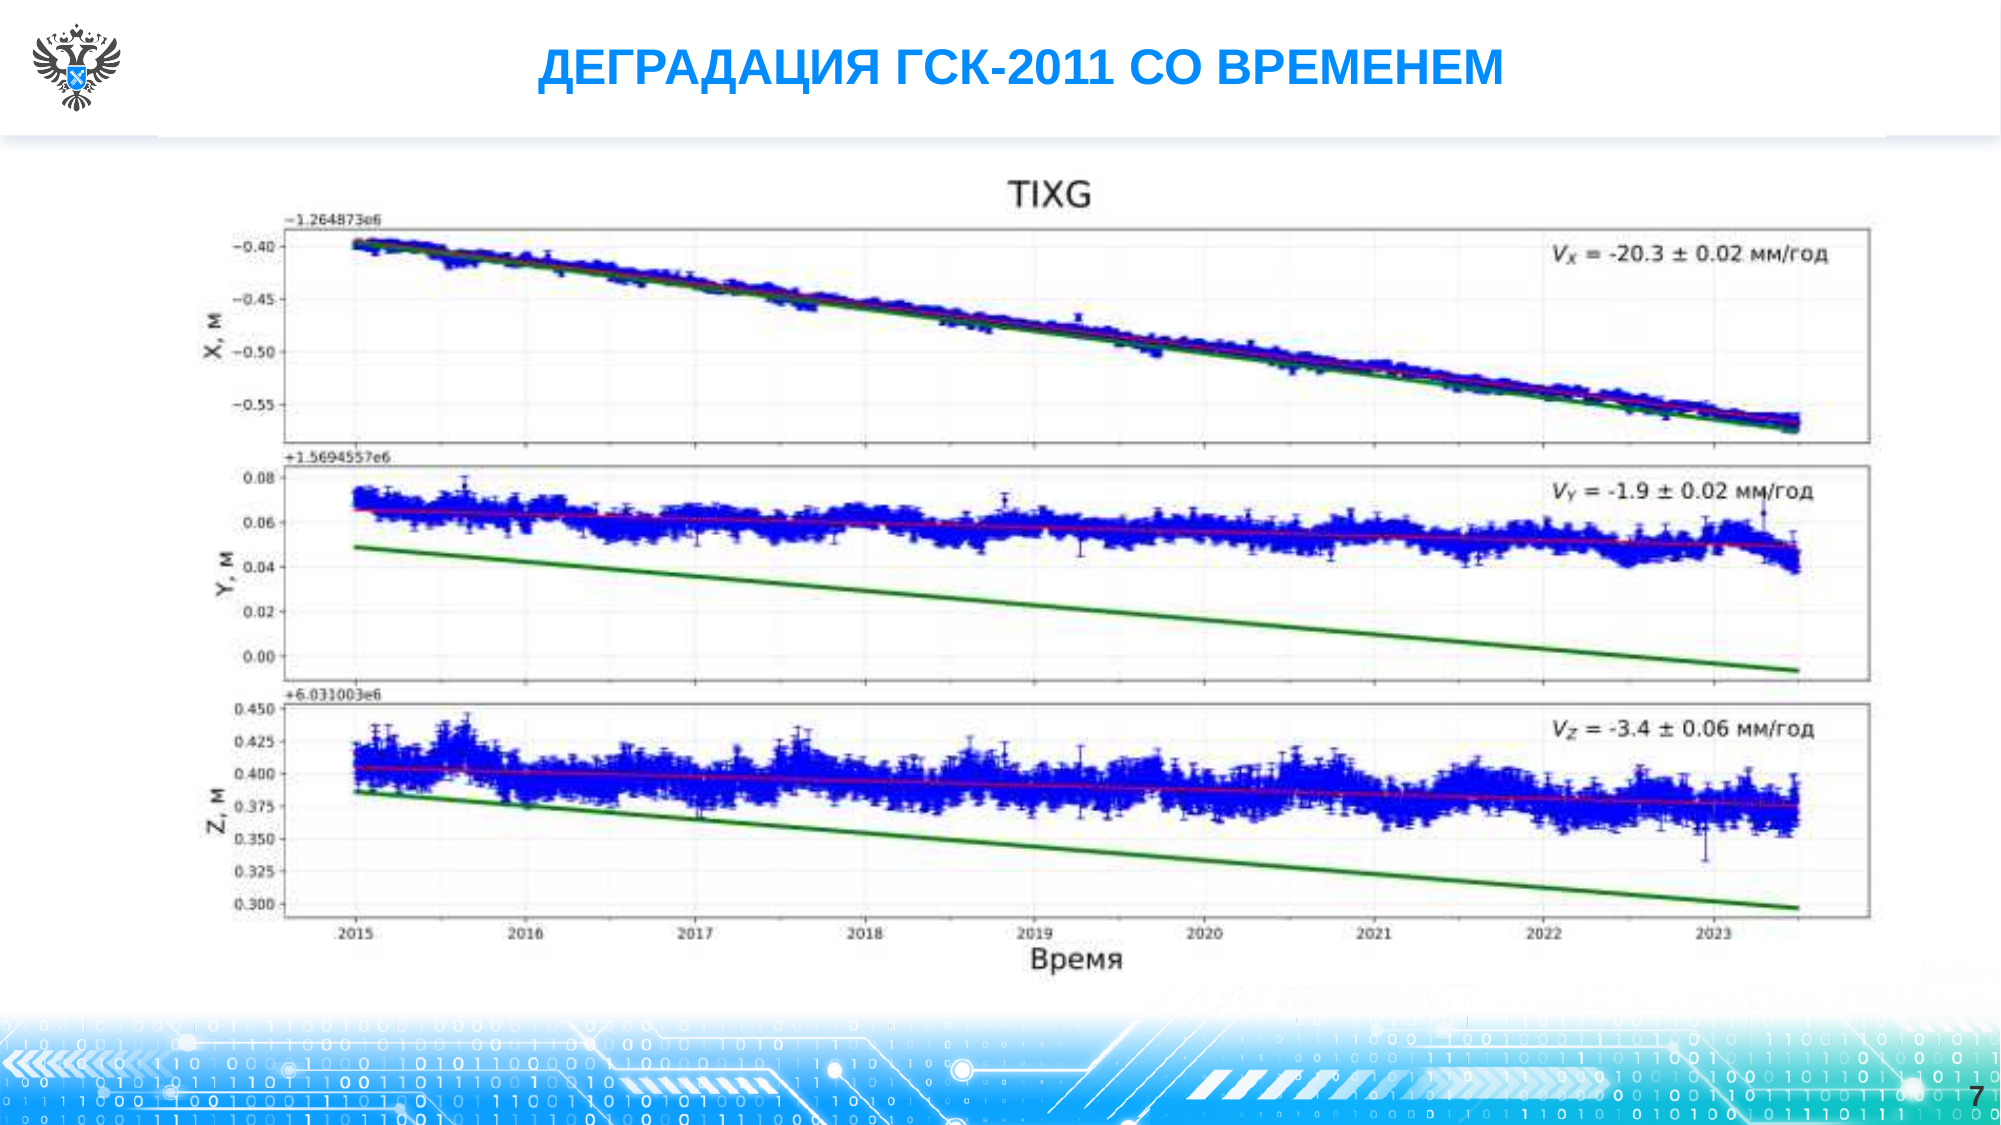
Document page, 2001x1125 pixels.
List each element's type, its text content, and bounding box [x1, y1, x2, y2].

slide_number 7 [1550, 1065, 2000, 1125]
picture [28, 23, 129, 114]
picture [0, 164, 2000, 1125]
title ДЕГРАДАЦИЯ ГСК-2011 СО ВРЕМЕНЕМ [157, 0, 1886, 138]
